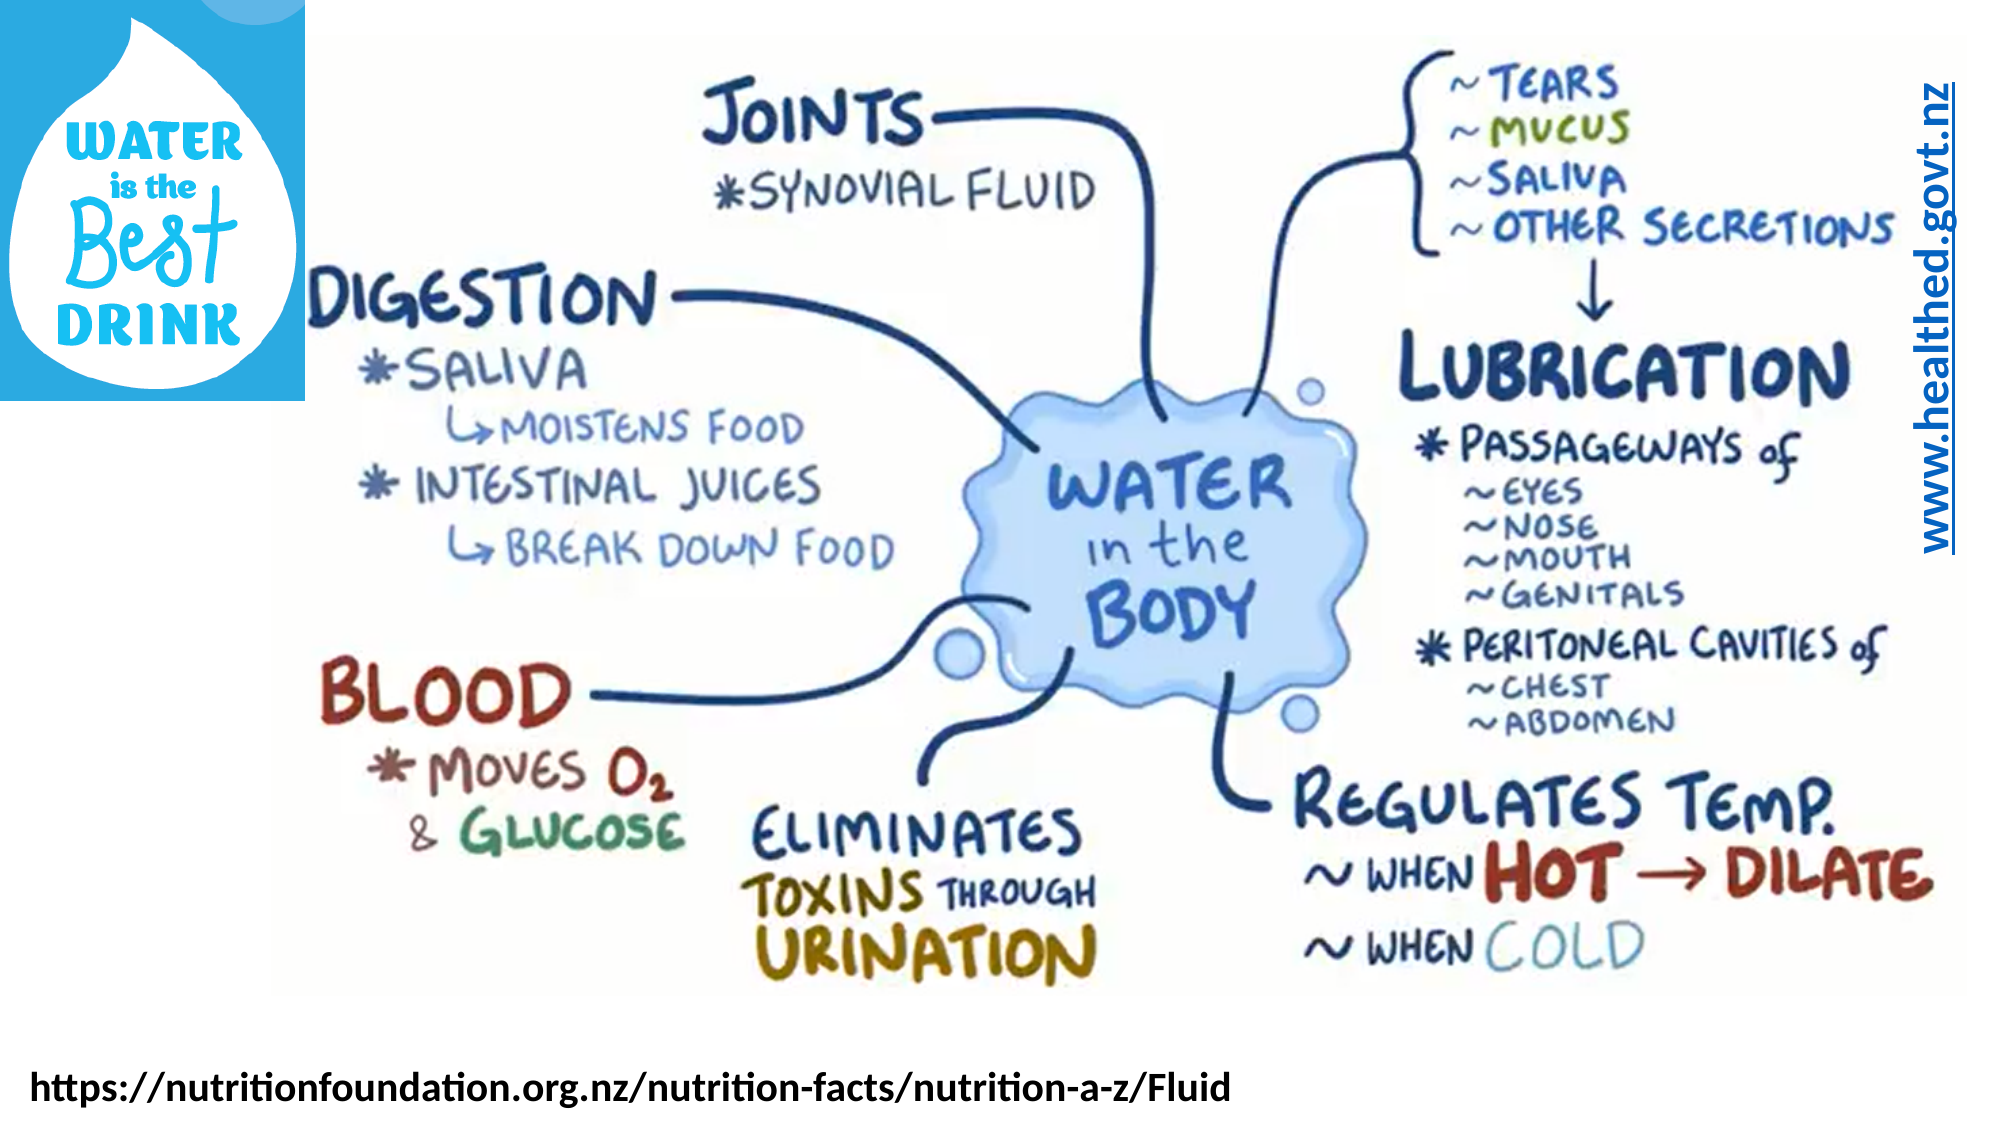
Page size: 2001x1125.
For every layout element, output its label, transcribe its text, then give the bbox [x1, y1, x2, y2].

text_box https://nutritionfoundation.org.nz/nutrition-facts/nutrition-a-z/Fluid [14, 1052, 1536, 1118]
picture [0, 0, 1967, 996]
